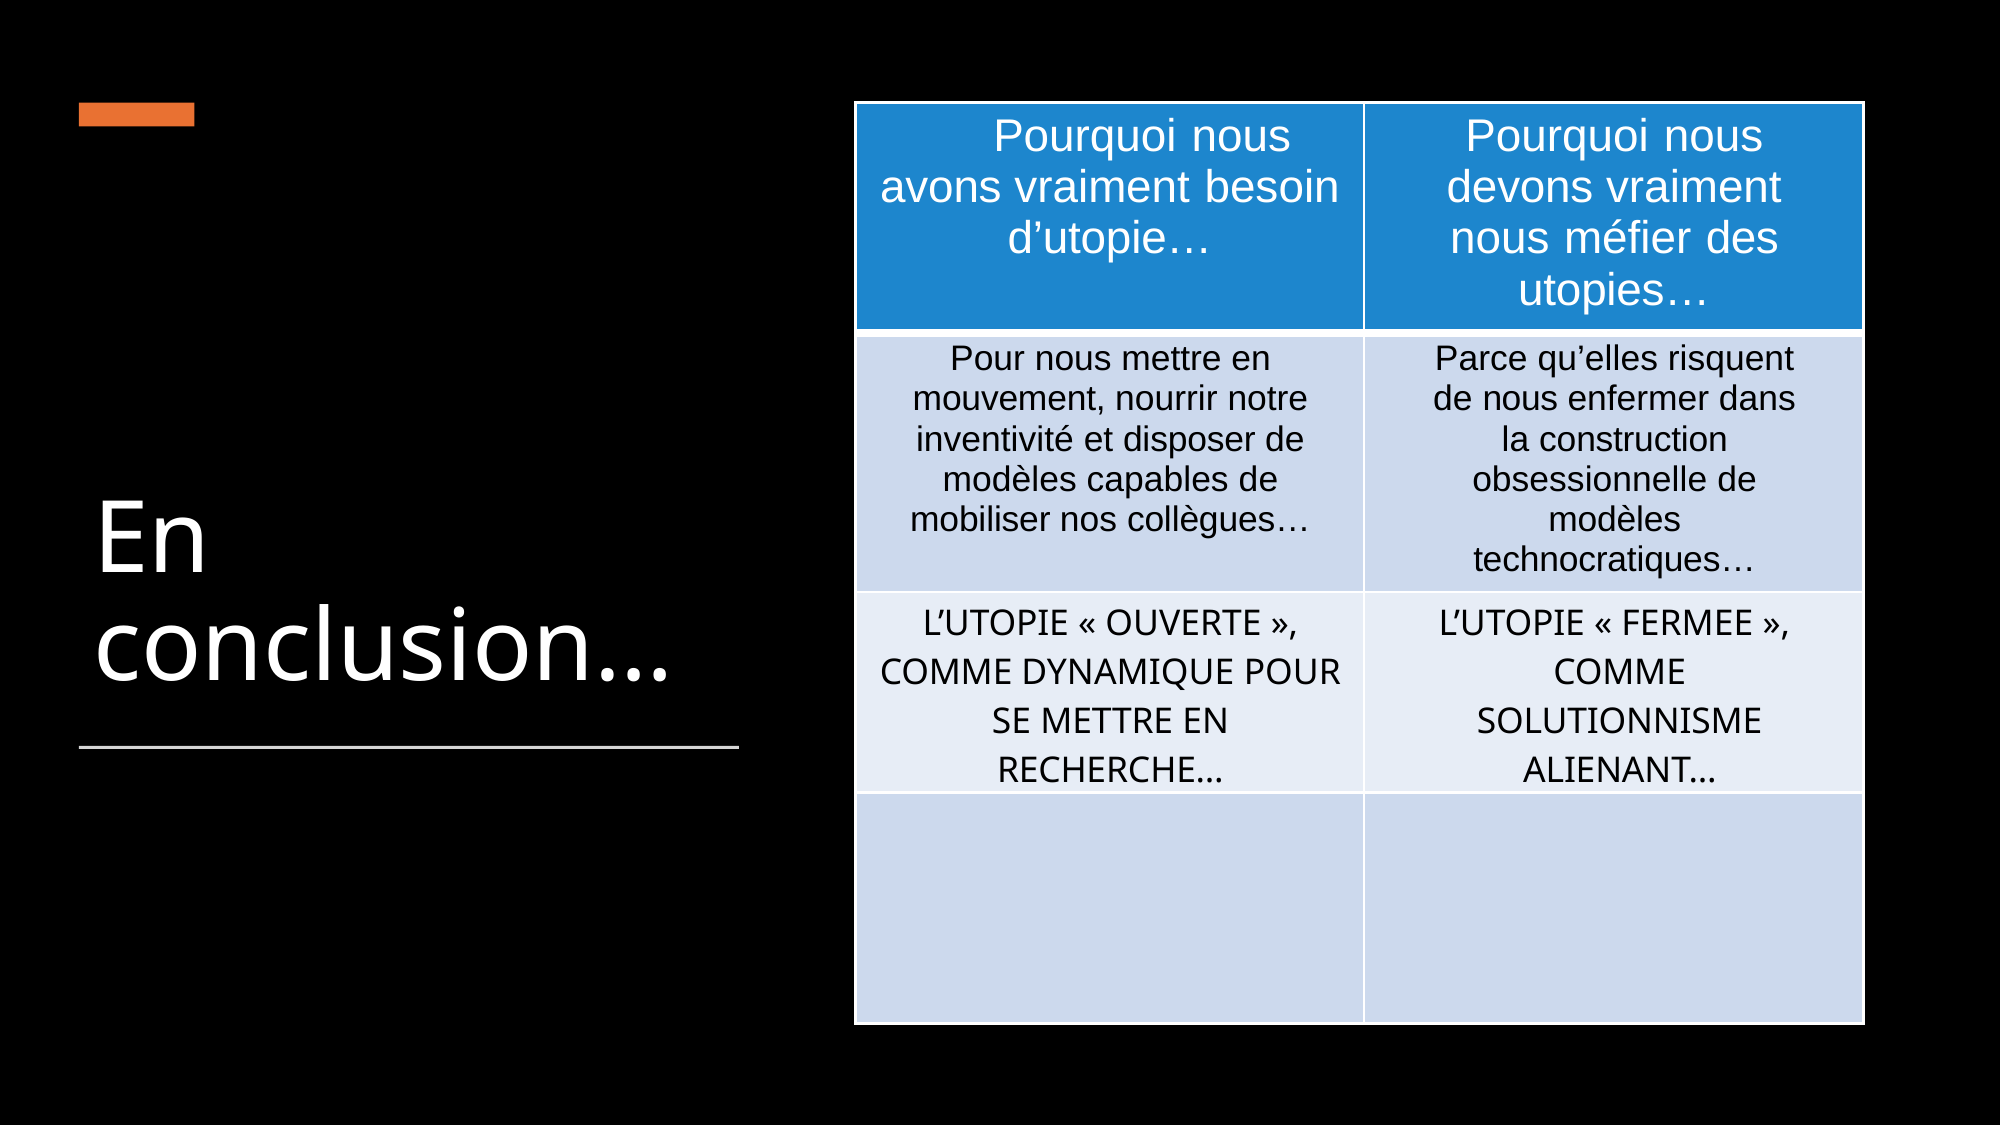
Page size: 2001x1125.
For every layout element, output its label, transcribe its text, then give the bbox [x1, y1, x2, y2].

text_box [77, 101, 196, 128]
table_cell [857, 794, 1363, 1022]
table_cell L’UTOPIE « FERMEE », COMME SOLUTIONNISME ALIENANT… [1365, 593, 1862, 791]
title En conclusion… [78, 184, 739, 710]
table_cell Pour nous mettre en mouvement, nourrir notre inventivité et disposer de modèles capables de mobiliser nos collègues… [857, 337, 1363, 591]
table_header Pourquoi nous avons vraiment besoin d’utopie… [857, 104, 1363, 329]
table_cell Parce qu’elles risquent de nous enfermer dans la construction obsessionnelle de modèles technocratiques… [1365, 337, 1862, 591]
table_header Pourquoi nous devons vraiment nous méfier des utopies… [1365, 104, 1862, 329]
text_box [77, 744, 740, 750]
text_box [0, 0, 2000, 1125]
table_cell L’UTOPIE « OUVERTE », COMME DYNAMIQUE POUR SE METTRE EN RECHERCHE… [857, 593, 1363, 791]
table_cell [1365, 794, 1862, 1022]
